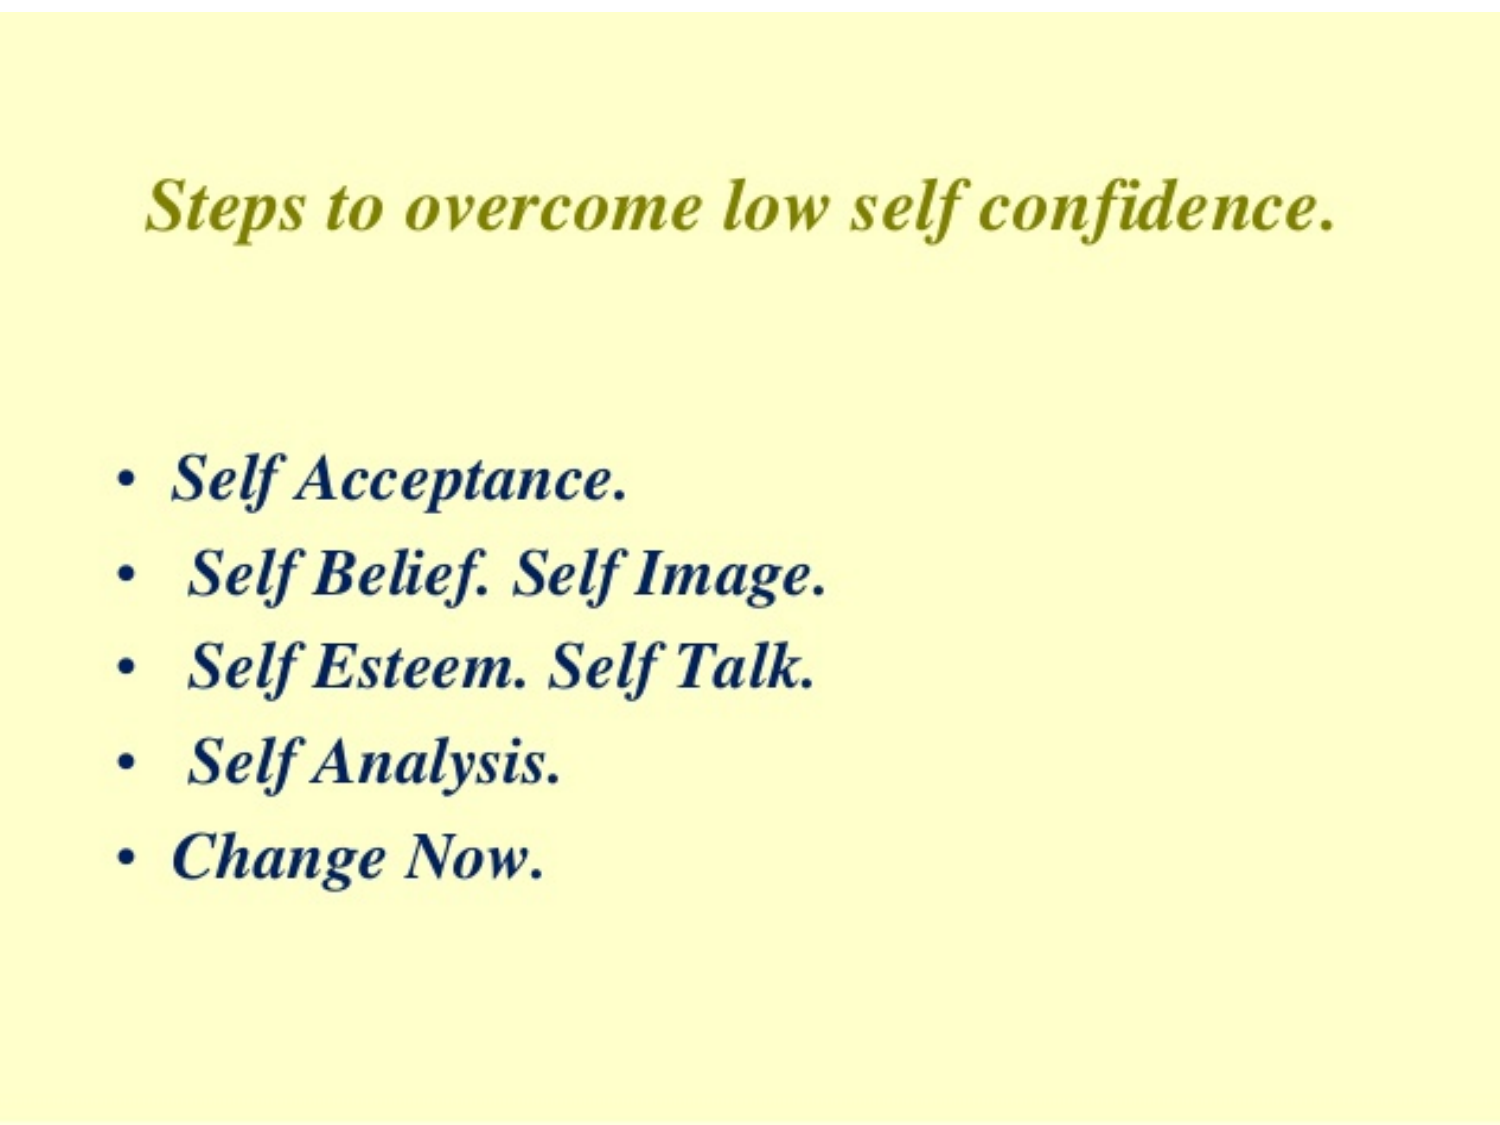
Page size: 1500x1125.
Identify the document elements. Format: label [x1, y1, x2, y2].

list [0, 12, 1500, 1125]
